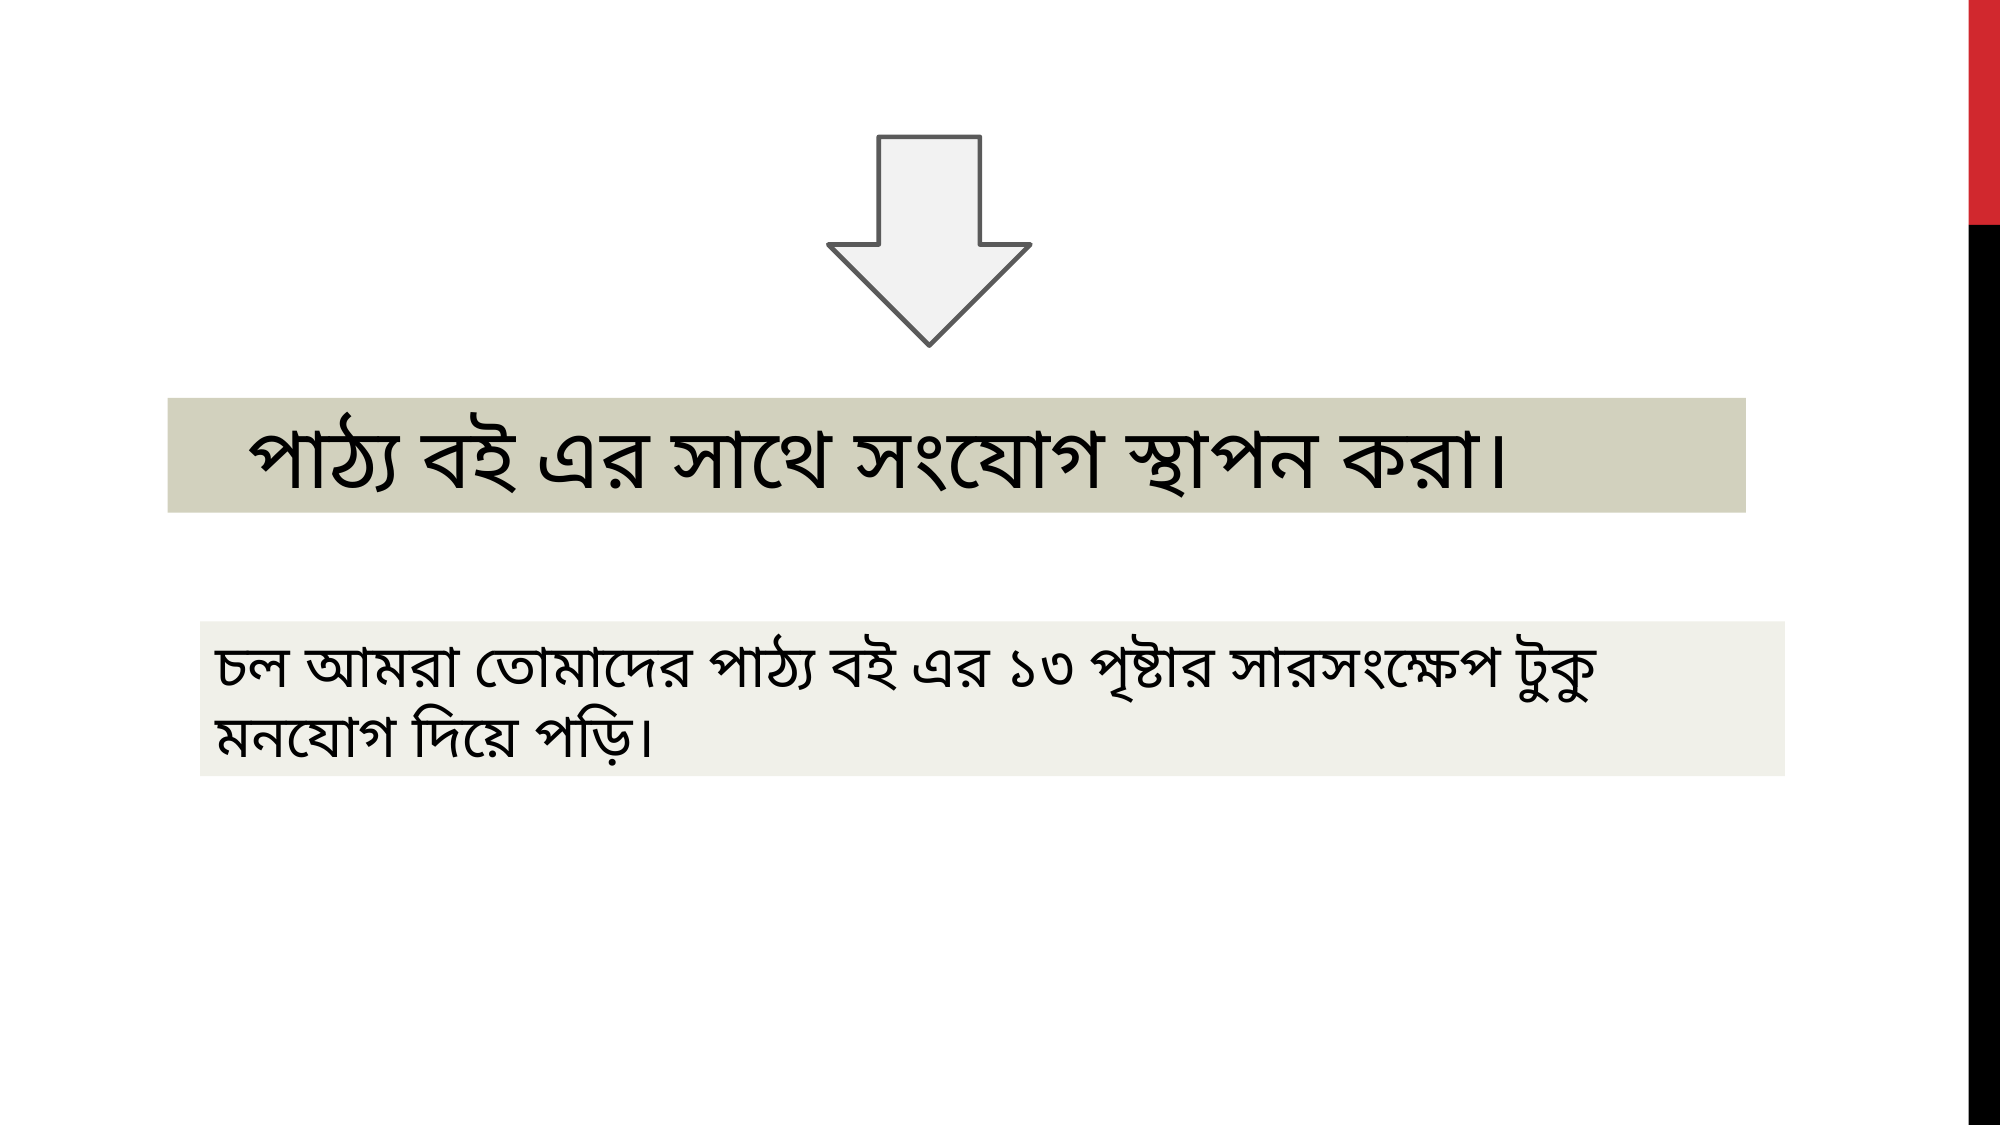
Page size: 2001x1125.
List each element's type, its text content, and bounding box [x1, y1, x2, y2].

text_box পাঠ্য বই এর সাথে সংযোগ স্থাপন করা। [167, 397, 1746, 513]
text_box [826, 134, 1033, 348]
text_box চল আমরা তোমাদের পাঠ্য বই এর ১৩ পৃষ্টার সারসংক্ষেপ টুকু মনযোগ দিয়ে পড়ি। [200, 621, 1785, 777]
